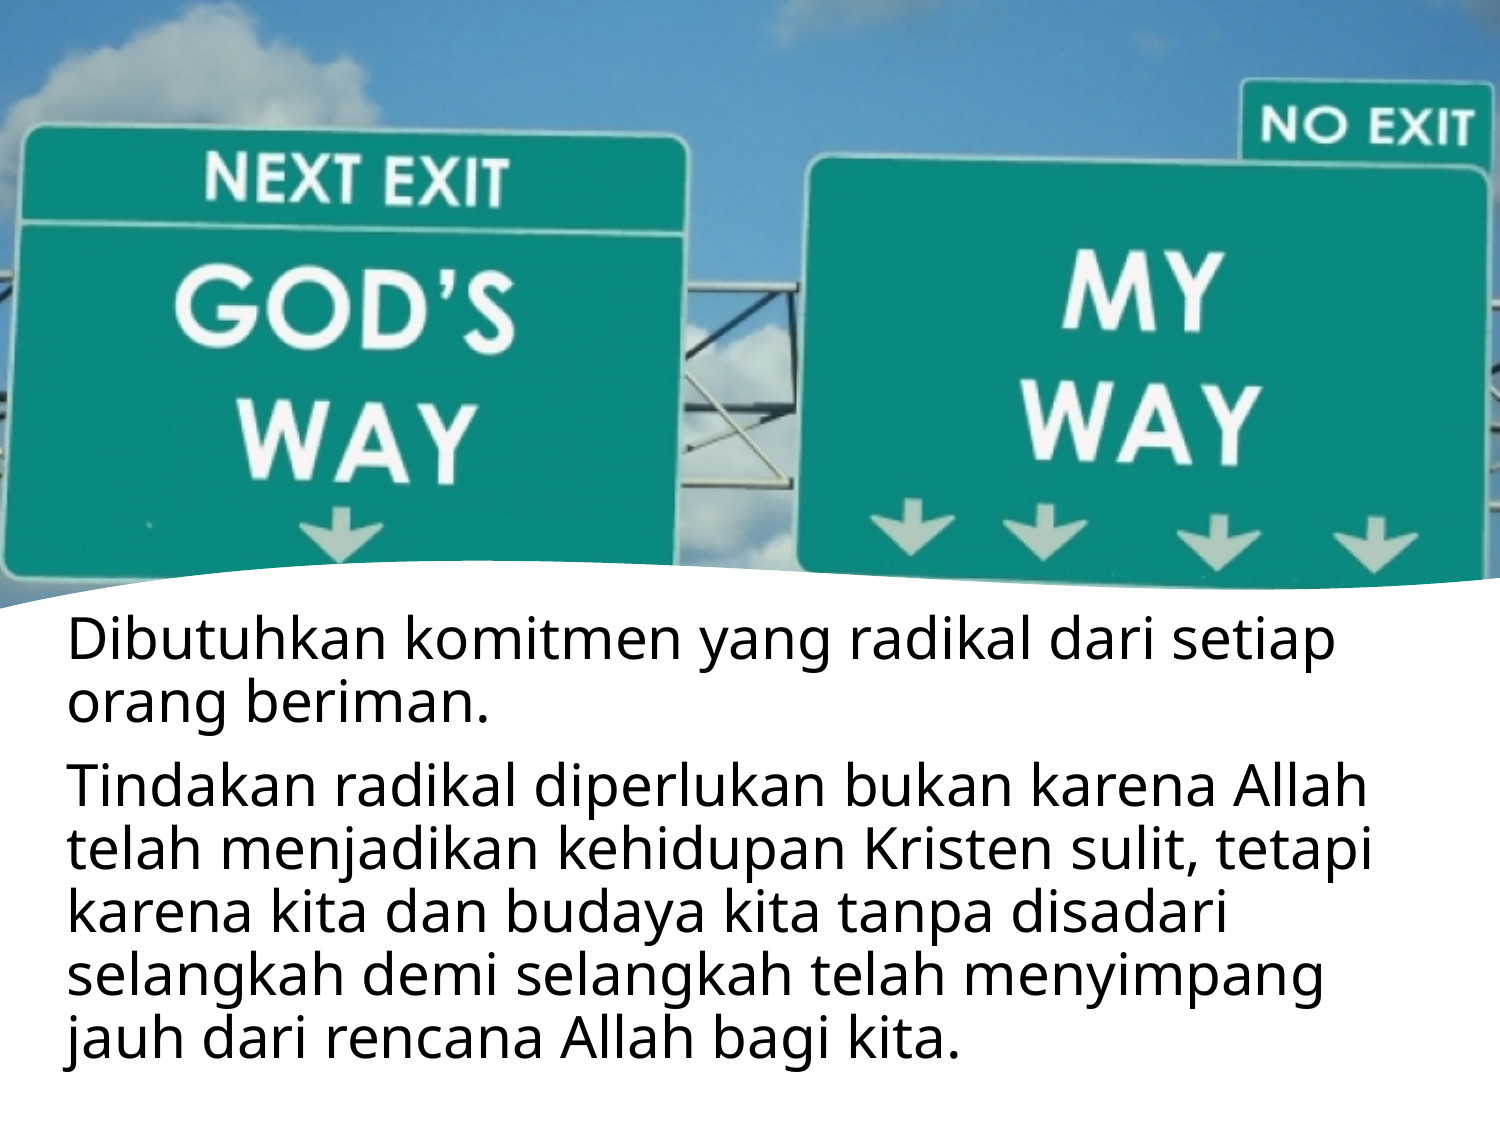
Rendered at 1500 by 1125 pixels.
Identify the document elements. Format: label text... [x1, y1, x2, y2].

list Dibutuhkan komitmen yang radikal dari setiap orang beriman. Tindakan radikal diperlukan bukan karena Allah telah menjadikan kehidupan Kristen sulit, tetapi karena kita dan budaya kita tanpa disadari selangkah demi selangkah telah menyimpang jauh dari rencana Allah bagi kita. [51, 638, 1449, 1042]
picture [0, 0, 1500, 609]
